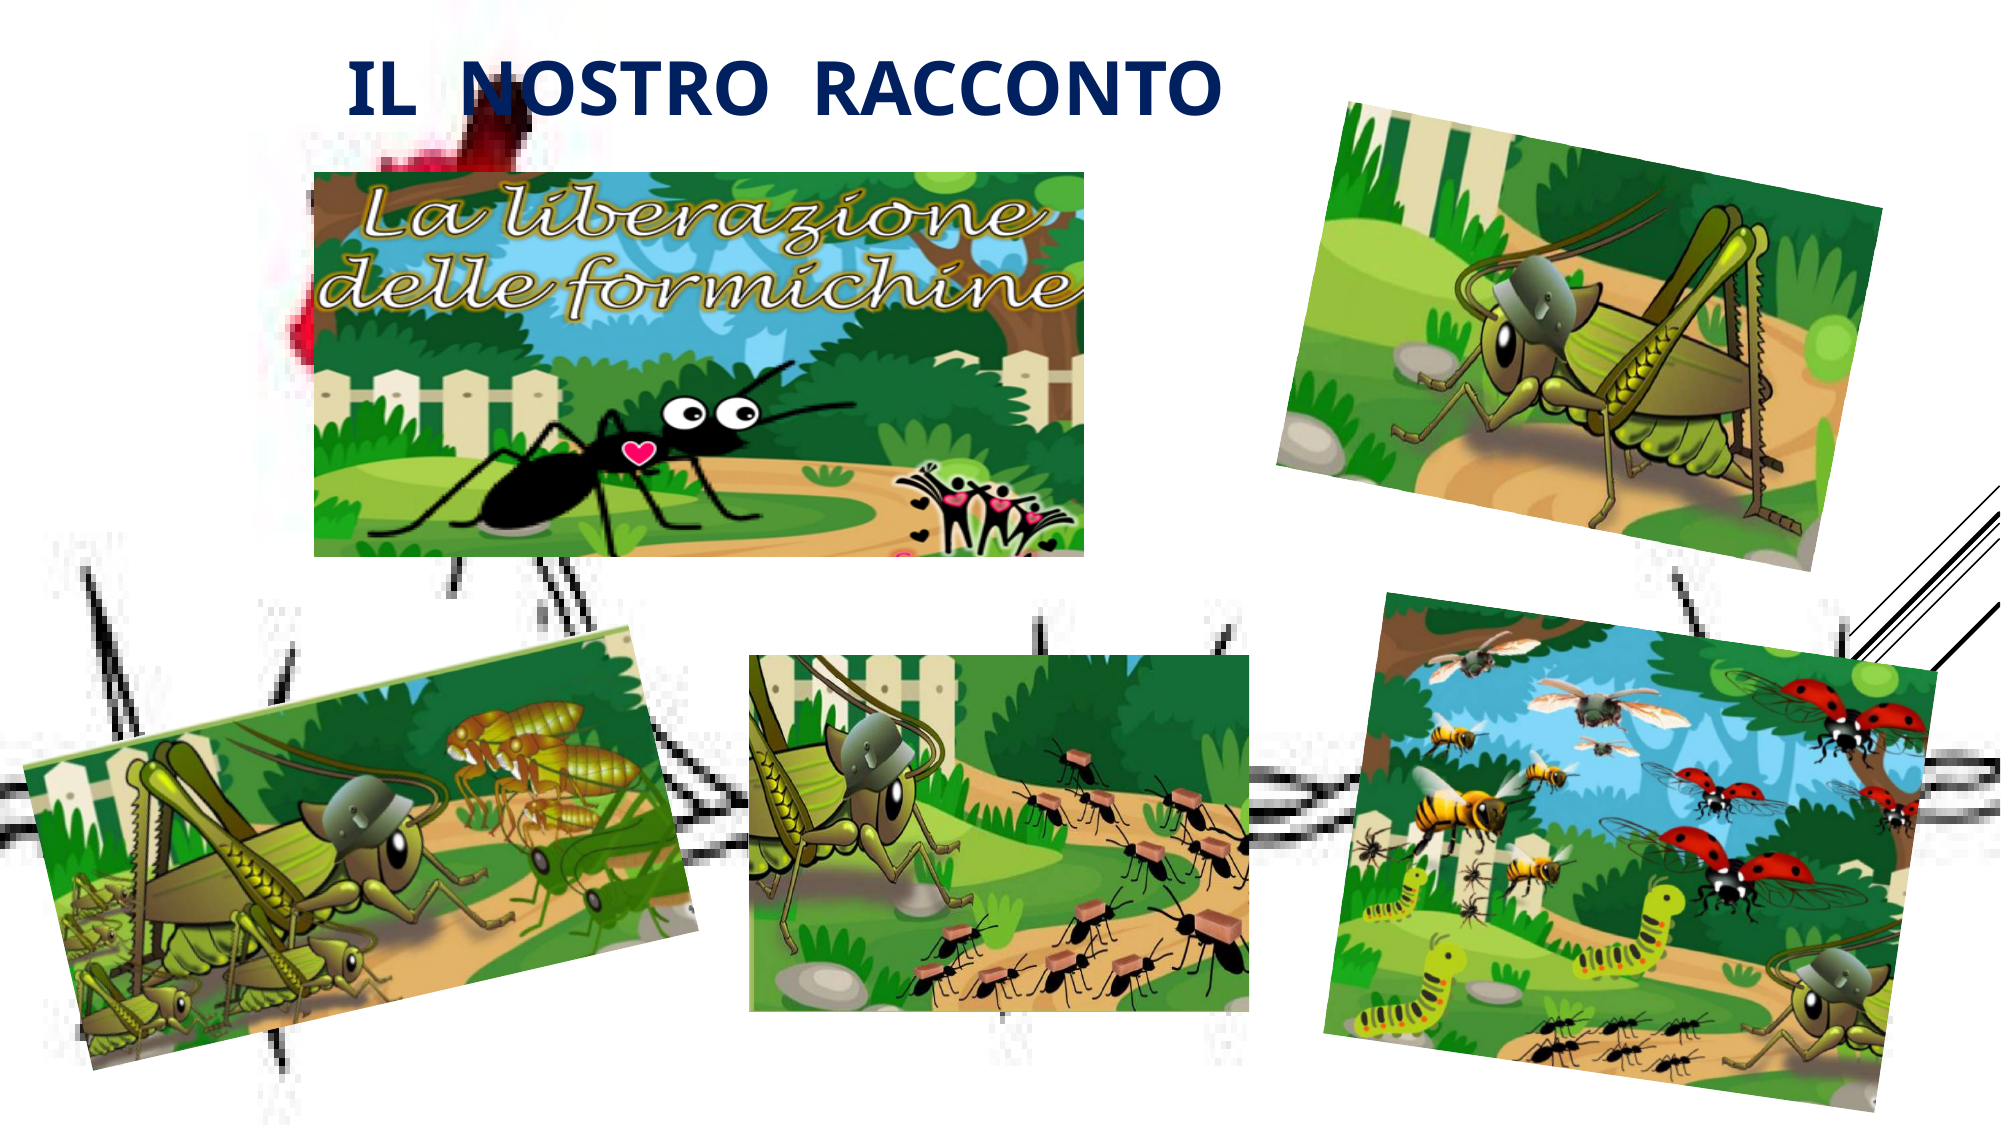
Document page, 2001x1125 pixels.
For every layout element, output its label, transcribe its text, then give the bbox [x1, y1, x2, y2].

title Il NOSTRo RACCONTo [332, 0, 1470, 186]
picture [0, 0, 2001, 1125]
